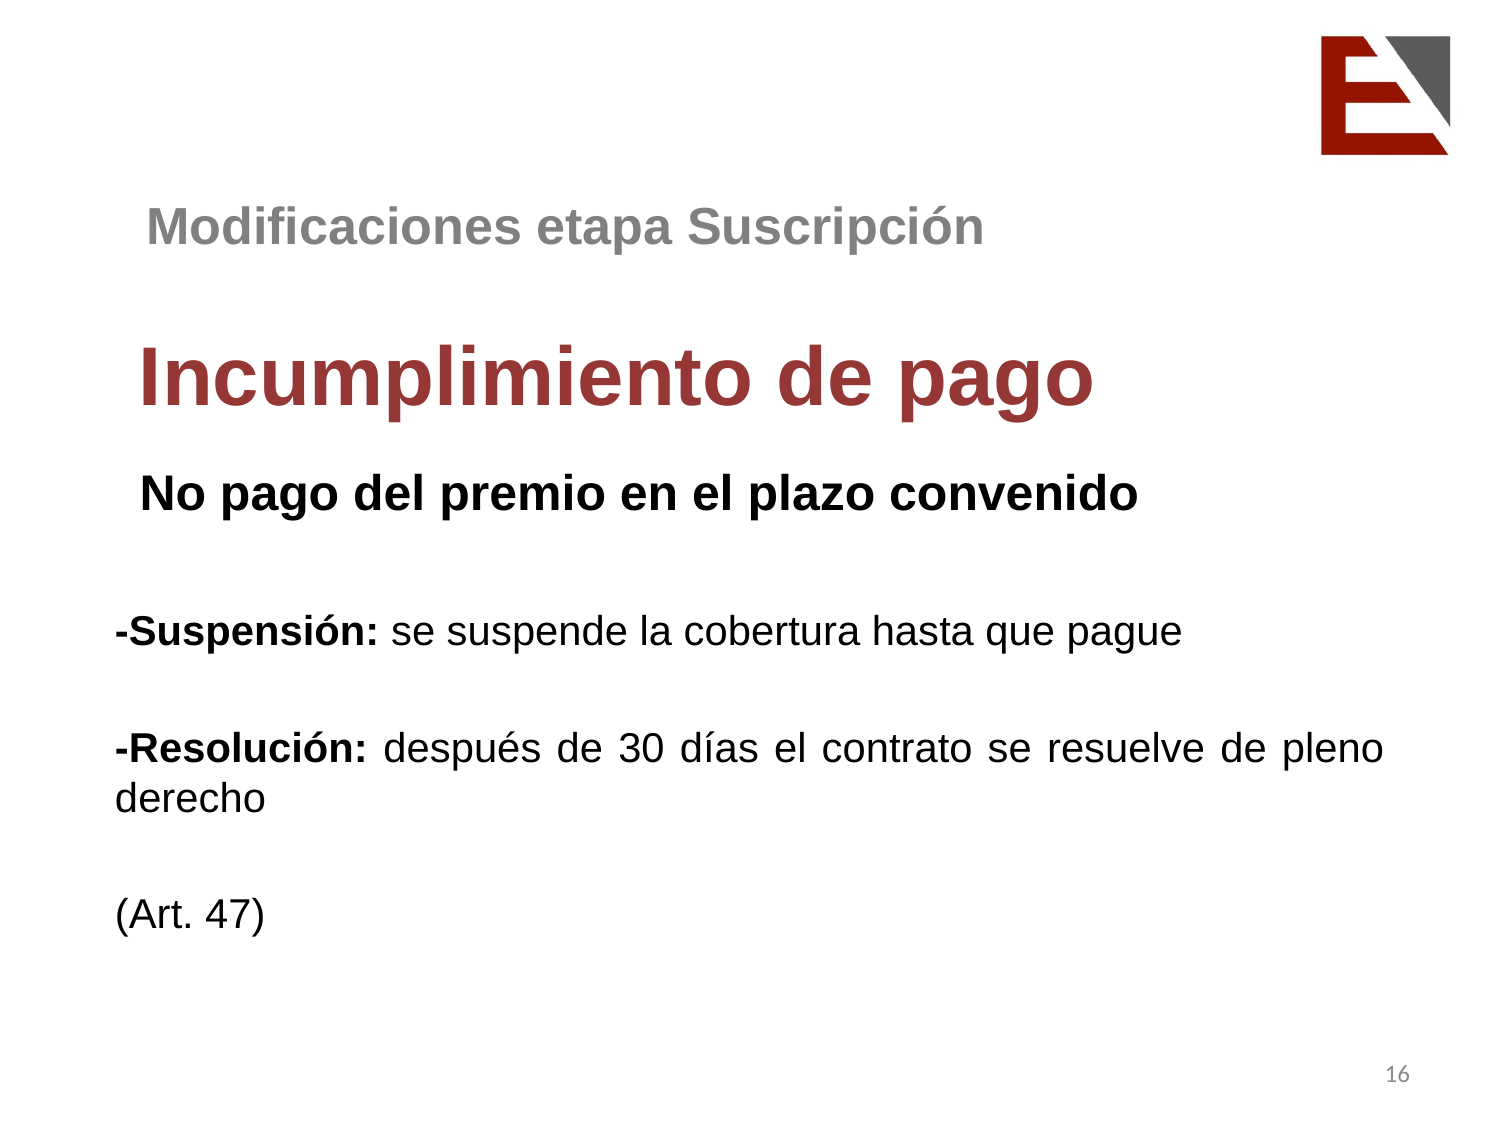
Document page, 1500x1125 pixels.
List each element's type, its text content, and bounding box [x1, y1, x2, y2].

text_box Modificaciones etapa Suscripción [131, 184, 1389, 263]
slide_number 16 [1074, 1042, 1425, 1103]
text_box -Suspensión: se suspende la cobertura hasta que pague -Resolución: después de 30 días el contrato se resuelve de pleno derecho (Art. 47) [100, 596, 1400, 1003]
list Incumplimiento de pago [123, 314, 1176, 596]
text_box No pago del premio en el plazo convenido [124, 452, 1259, 528]
picture [1316, 30, 1462, 162]
